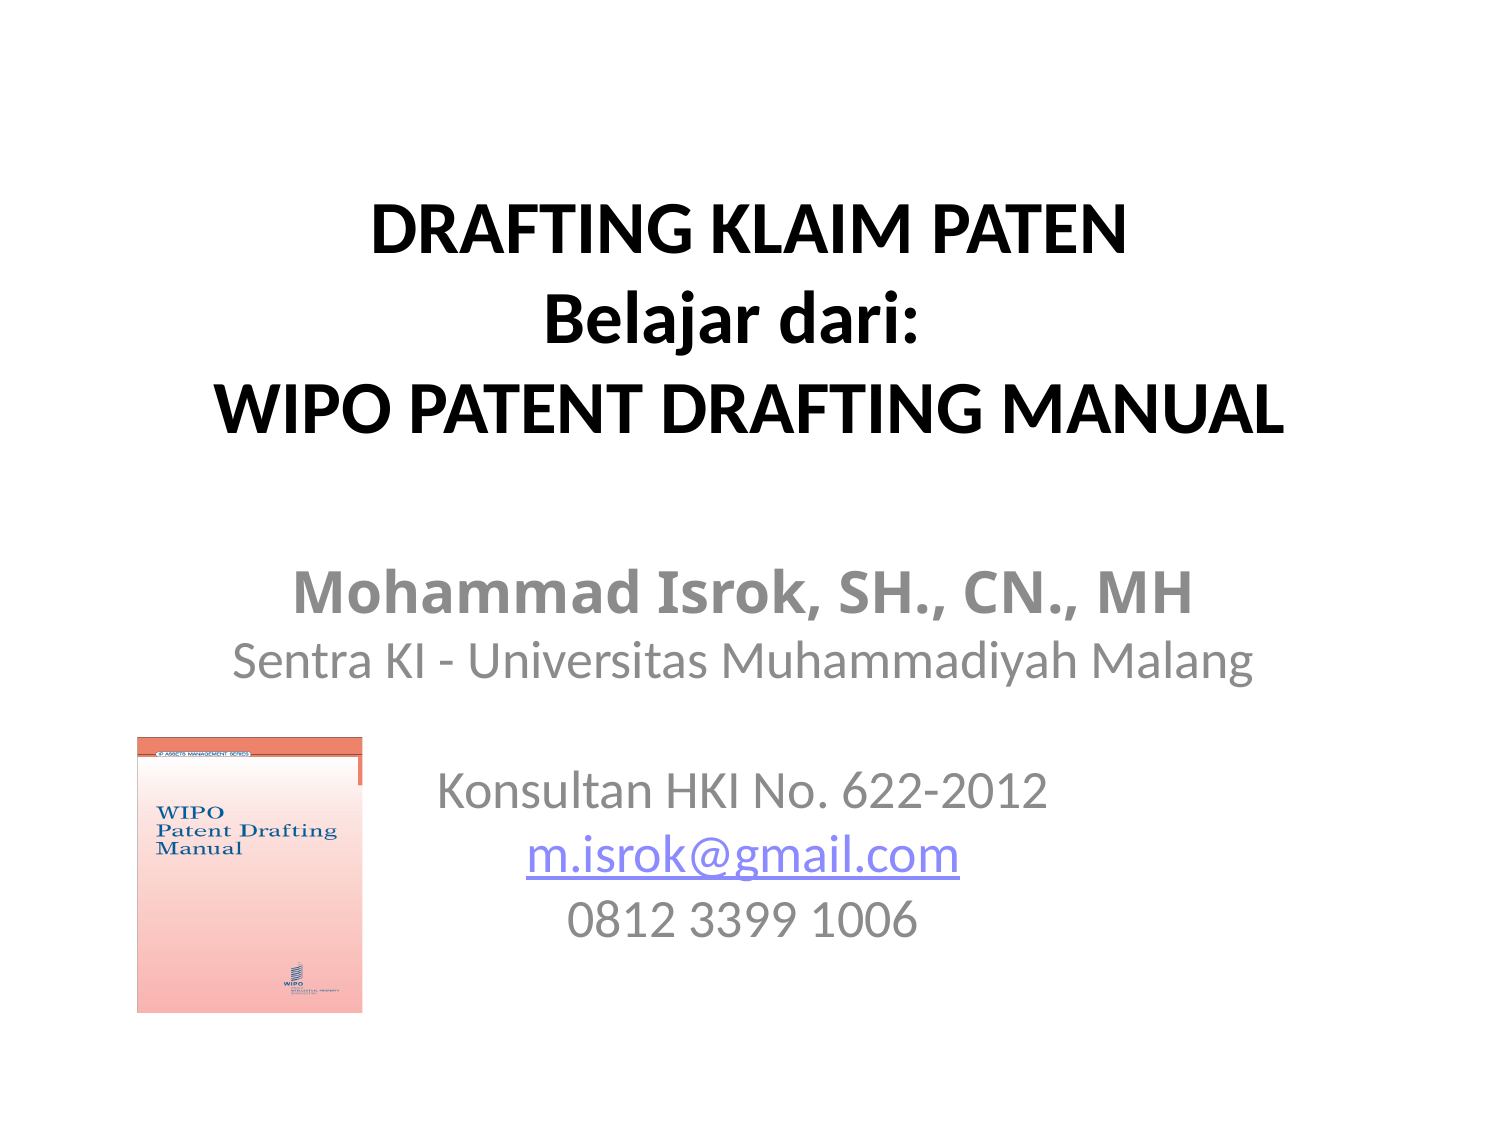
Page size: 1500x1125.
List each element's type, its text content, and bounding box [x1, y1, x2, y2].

title DRAFTING KLAIM PATEN Belajar dari: WIPO PATENT DRAFTING MANUAL [88, 113, 1412, 457]
picture [137, 737, 363, 1013]
footer Mohammad Isrok, SH., CN., MH Sentra KI - Universitas Muhammadiyah Malang Konsultan HKI No. 622-2012 m.isrok@gmail.com 0812 3399 1006 [123, 538, 1363, 965]
